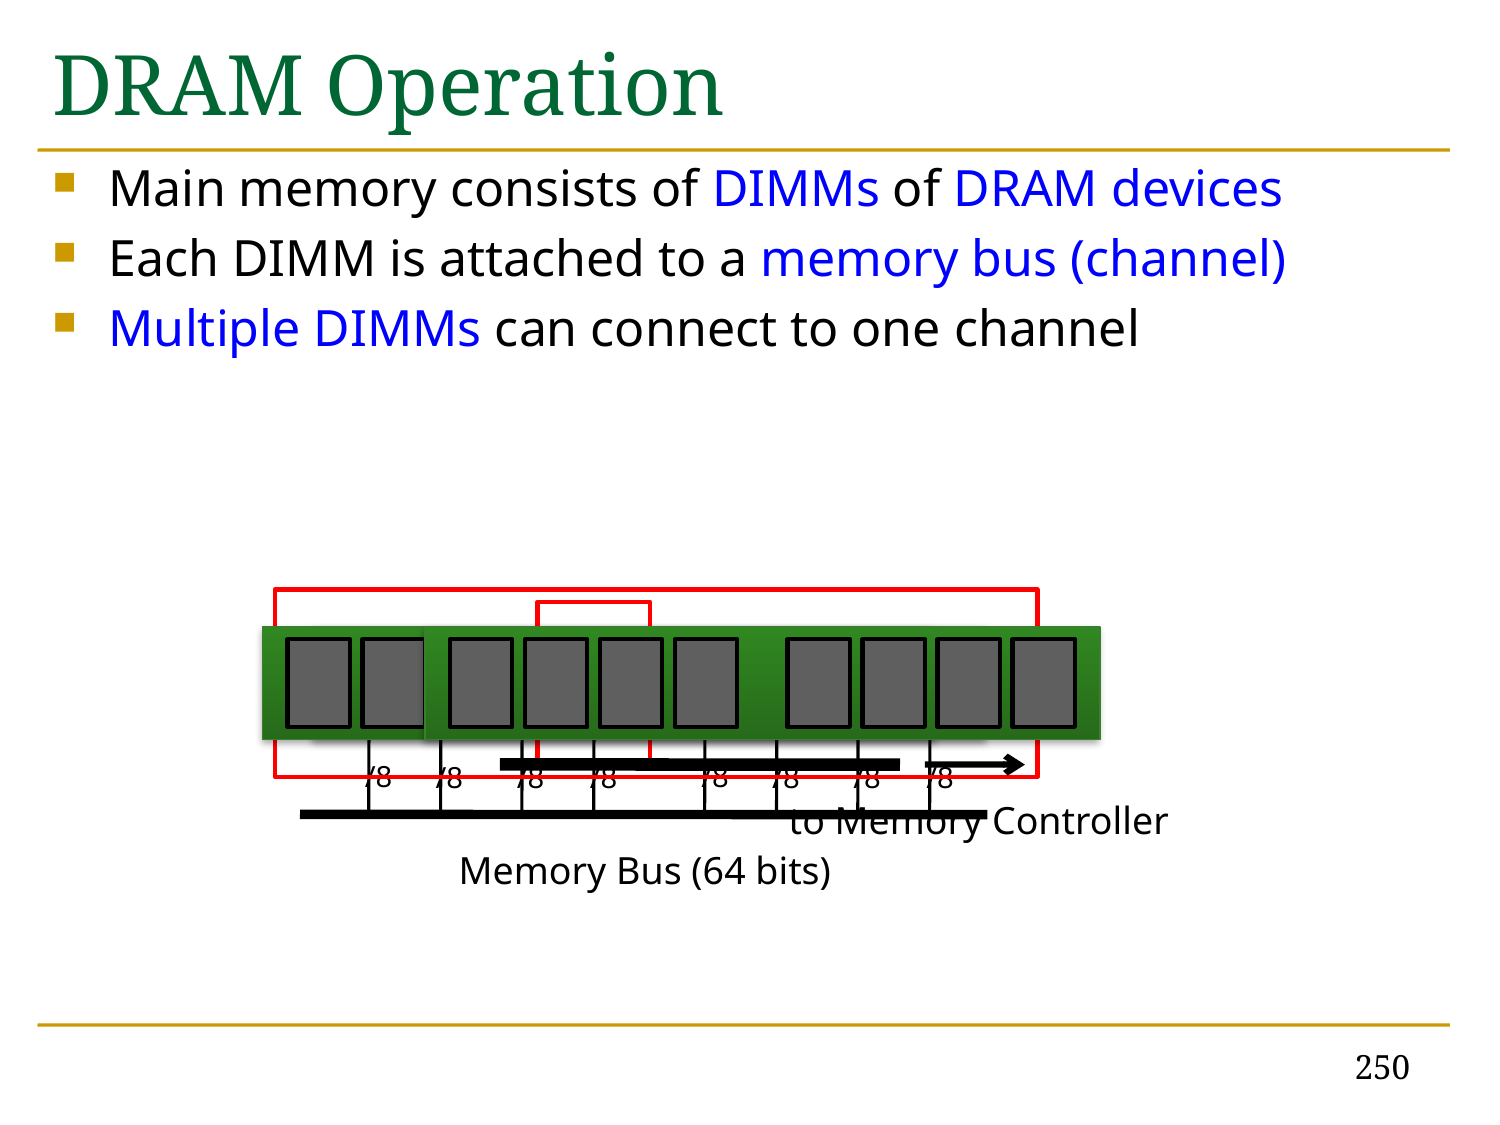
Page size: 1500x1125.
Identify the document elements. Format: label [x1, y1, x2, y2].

list [37, 148, 1451, 376]
slide_number [1074, 1023, 1426, 1100]
text_box [262, 587, 1171, 901]
title [37, 24, 1451, 148]
